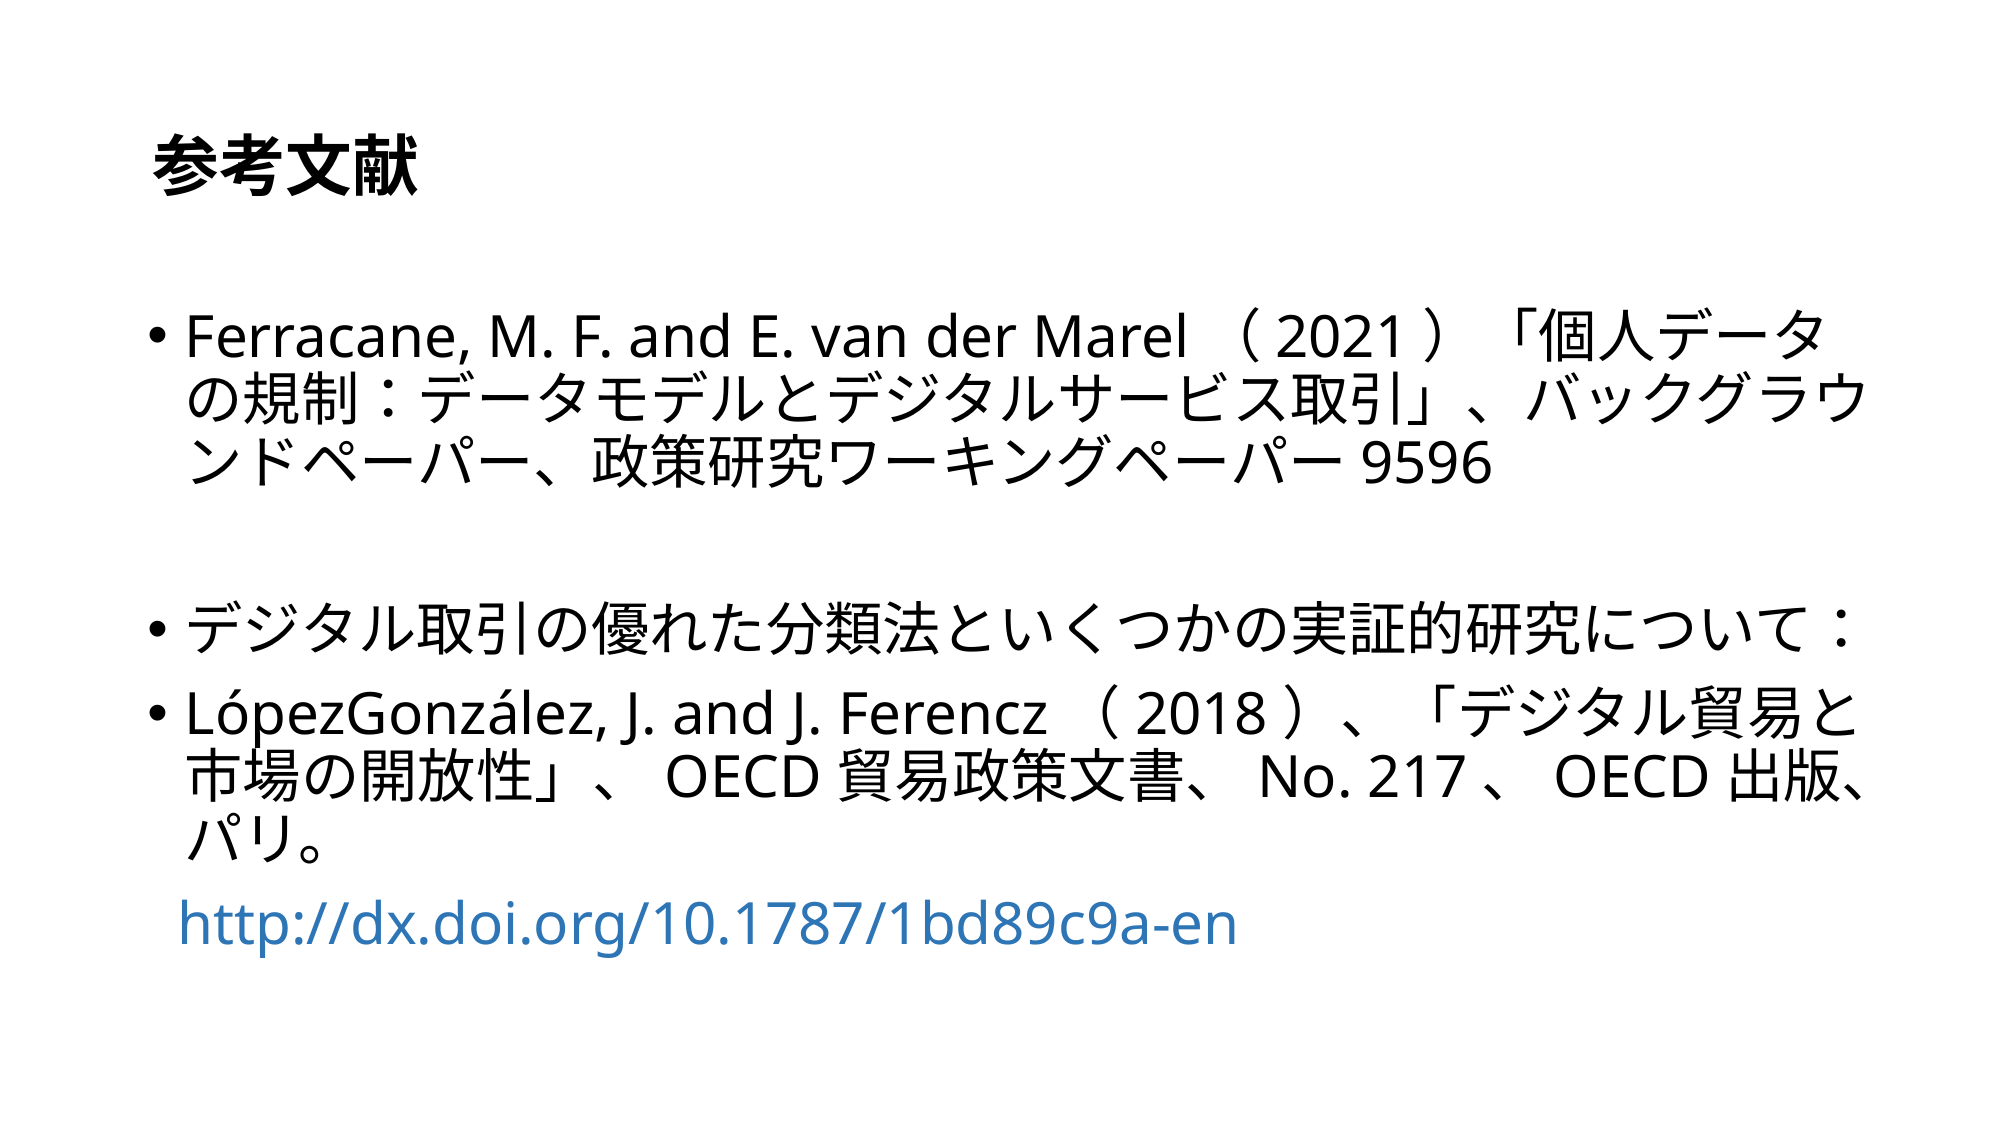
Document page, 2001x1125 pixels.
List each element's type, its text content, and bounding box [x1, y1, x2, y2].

title 参考文献 [137, 59, 1863, 278]
list Ferracane, M. F. and E. van der Marel（2021）「個人データの規制：データモデルとデジタルサービス取引」、バックグラウンドペーパー、政策研究ワーキングペーパー9596 デジタル取引の優れた分類法といくつかの実証的研究について： LópezGonzález, J. and J. Ferencz（2018）、「デジタル貿易と市場の開放性」、OECD貿易政策文書、No. 217、OECD出版、パリ。 http://dx.doi.org/10.1787/1bd89c9a-en [132, 299, 1893, 1014]
